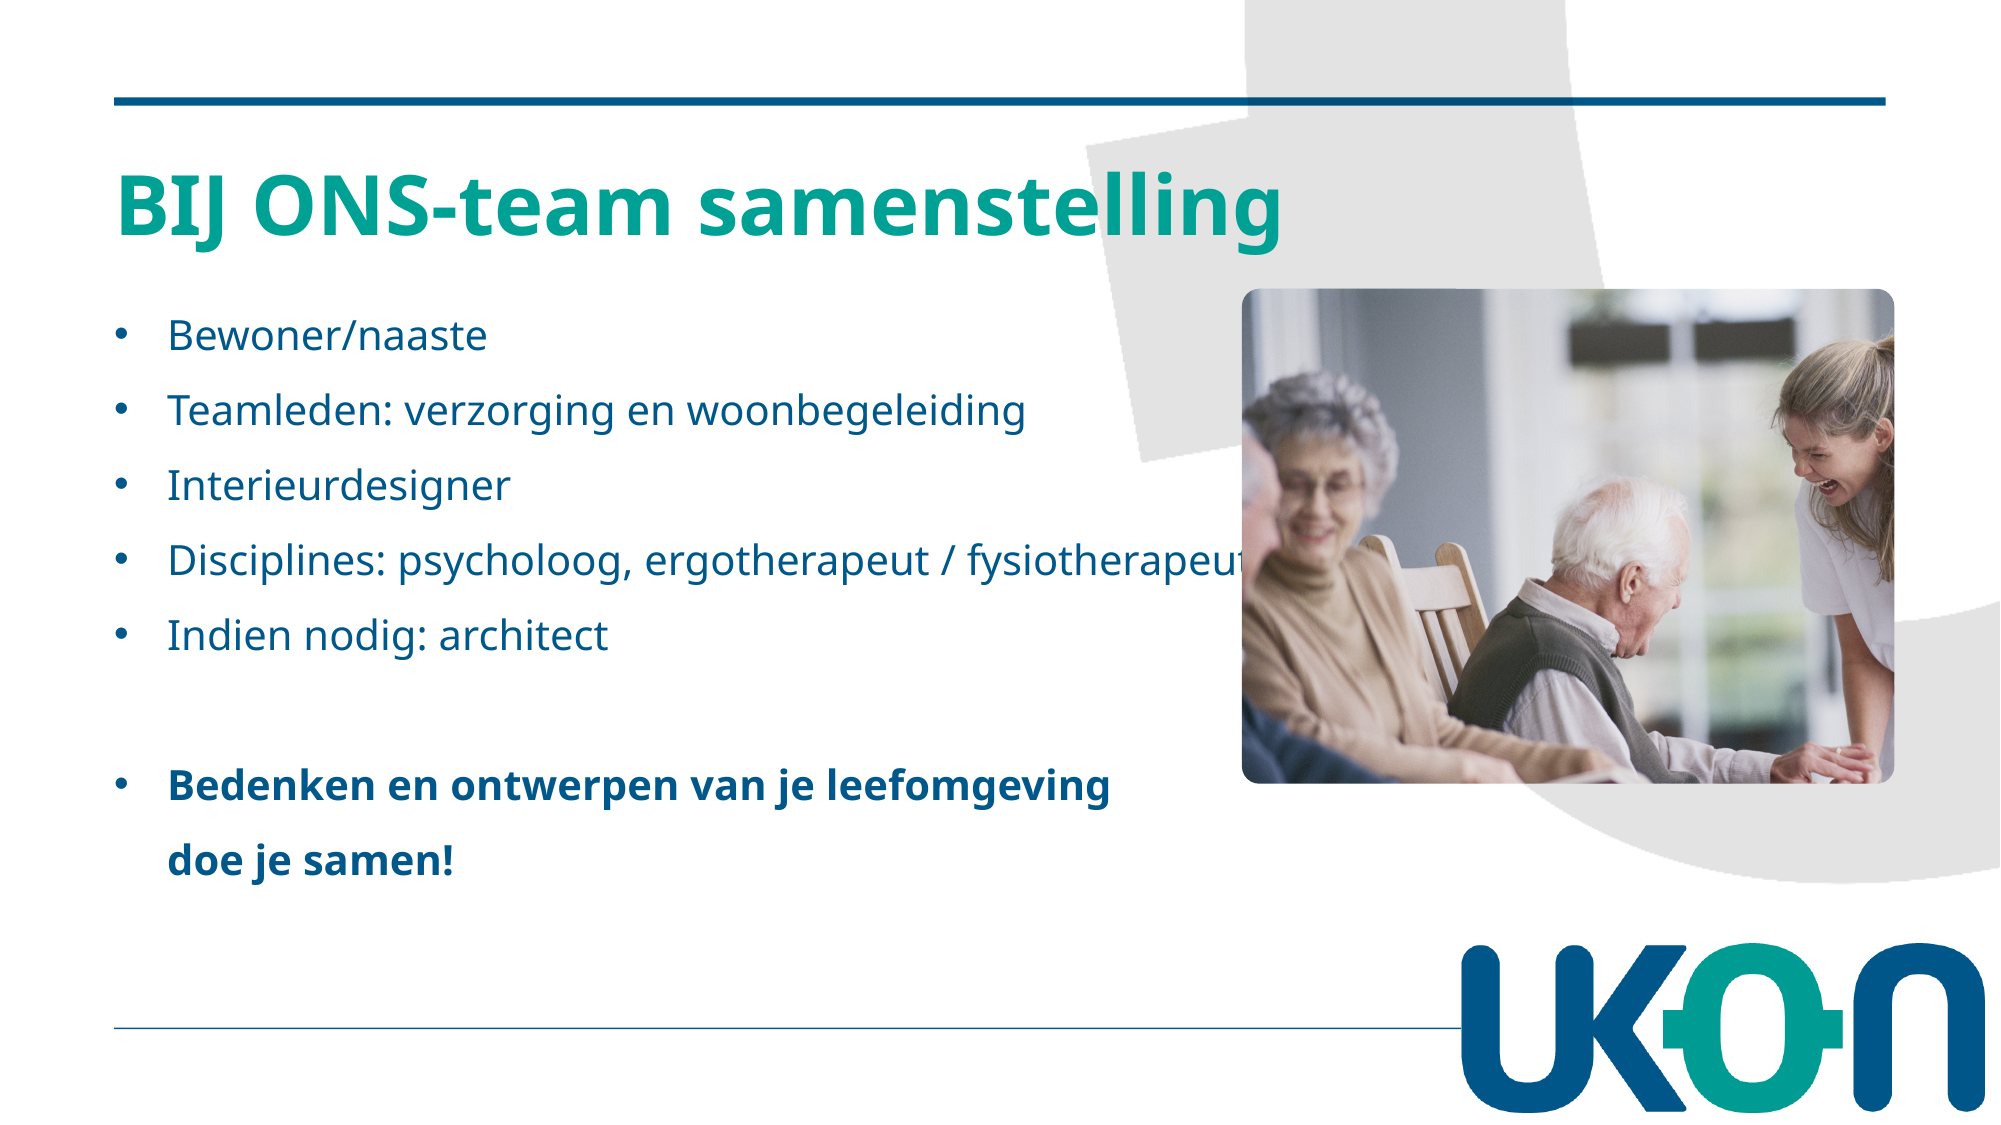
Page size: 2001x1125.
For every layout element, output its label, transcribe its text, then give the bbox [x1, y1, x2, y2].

picture [1098, 0, 2000, 881]
list Bewoner/naaste Teamleden: verzorging en woonbegeleiding Interieurdesigner Disciplines: psycholoog, ergotherapeut / fysiotherapeut Indien nodig: architect Bedenken en ontwerpen van je leefomgeving doe je samen! [114, 283, 1372, 961]
picture [1460, 943, 1985, 1113]
title BIJ ONS-team samenstelling [114, 164, 1094, 253]
picture [1078, 97, 1097, 106]
